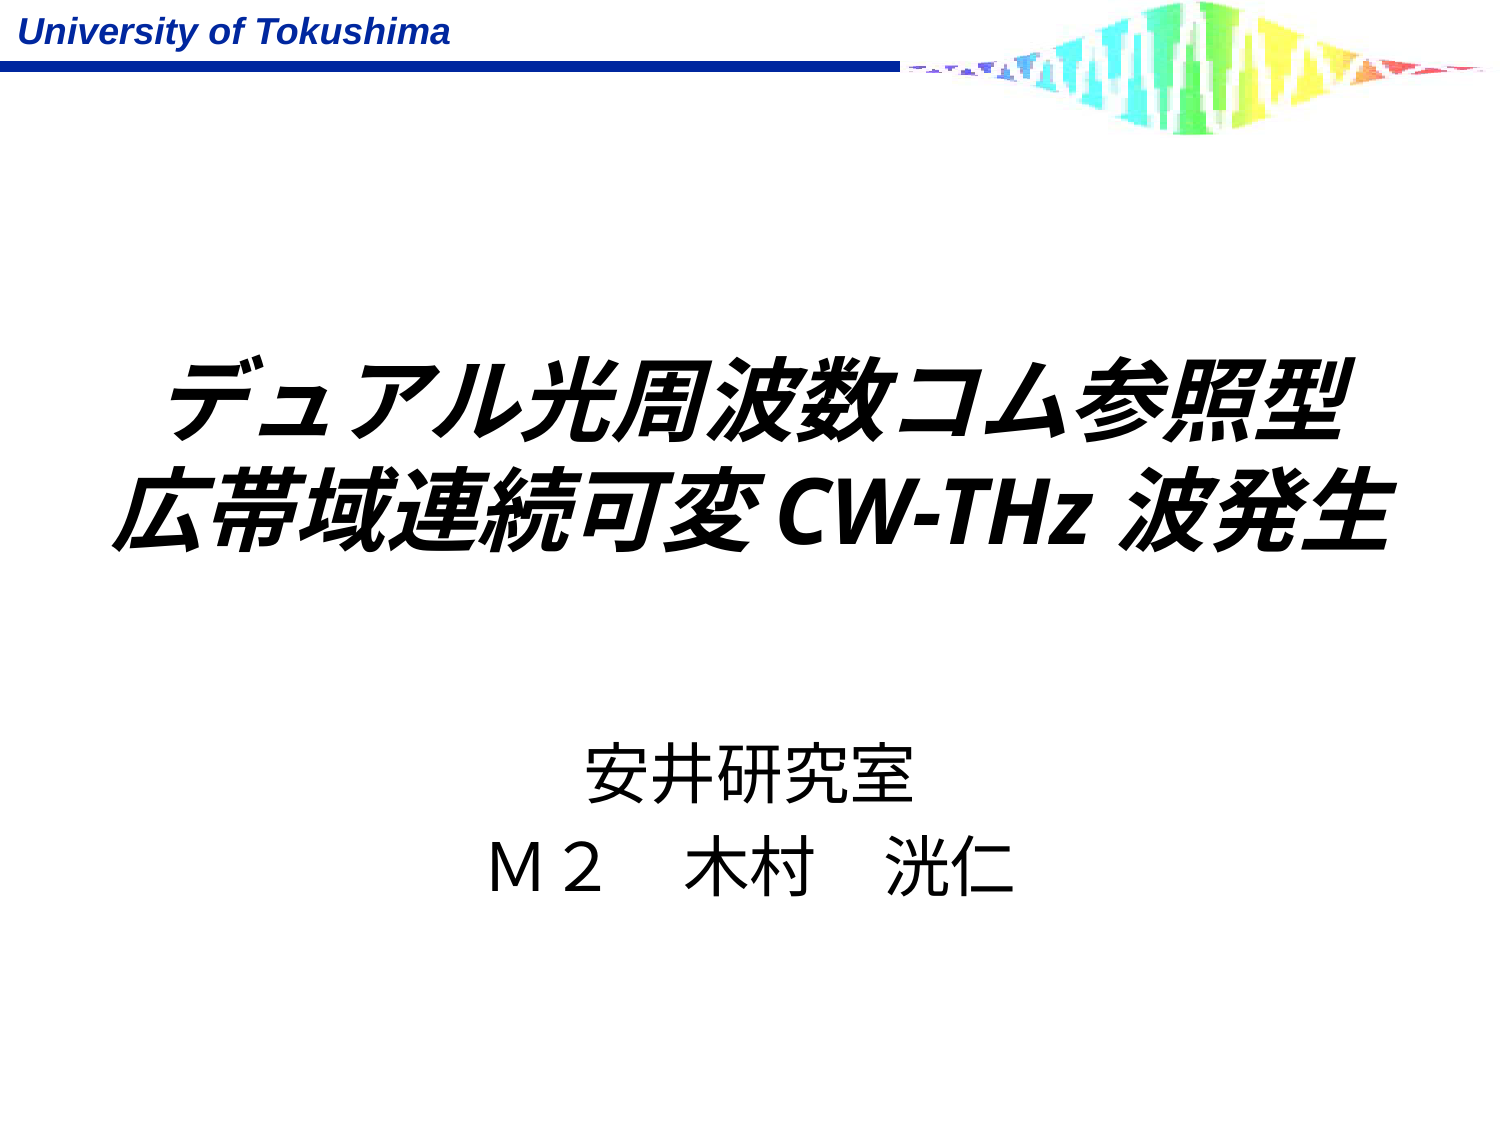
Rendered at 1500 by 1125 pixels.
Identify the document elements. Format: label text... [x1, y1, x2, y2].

title デュアル光周波数コム参照型 広帯域連続可変CW-THz波発生 [0, 278, 1500, 627]
subtitle 安井研究室 Ｍ２ 木村 洸仁 [224, 723, 1276, 1012]
picture [900, 0, 1500, 138]
